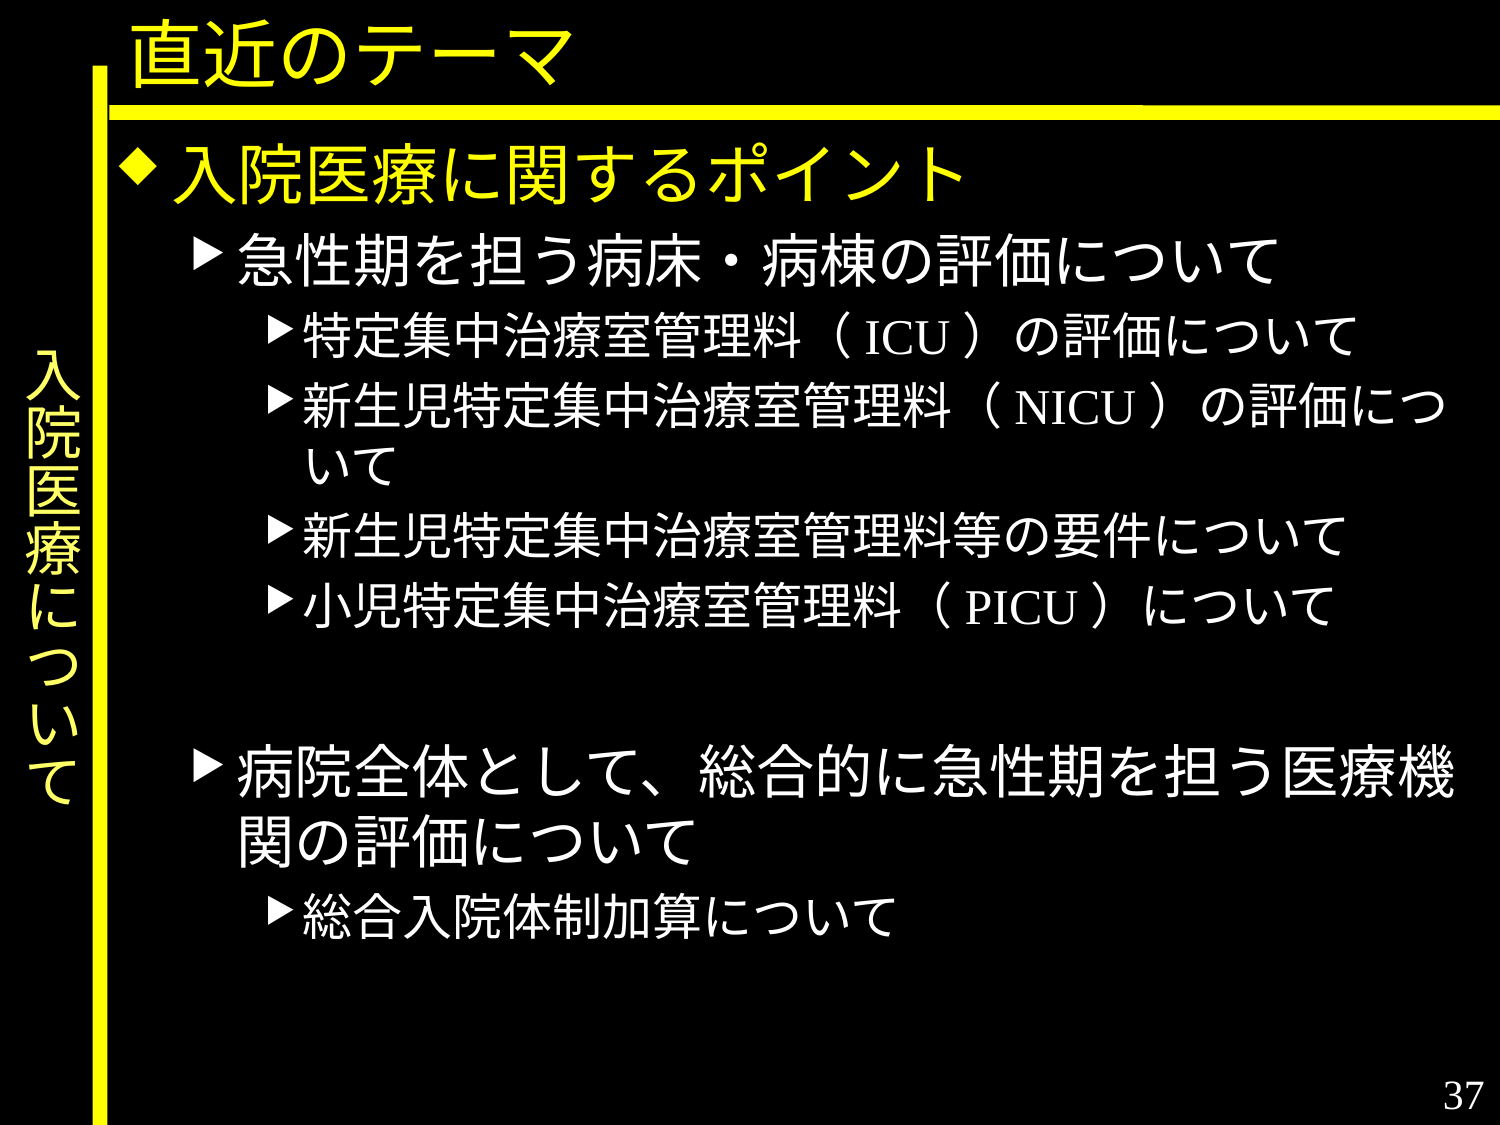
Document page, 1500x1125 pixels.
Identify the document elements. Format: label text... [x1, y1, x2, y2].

title 入院医療について [7, 130, 92, 1025]
text_box 直近のテーマ [112, 0, 1400, 64]
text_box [99, 65, 1500, 1125]
